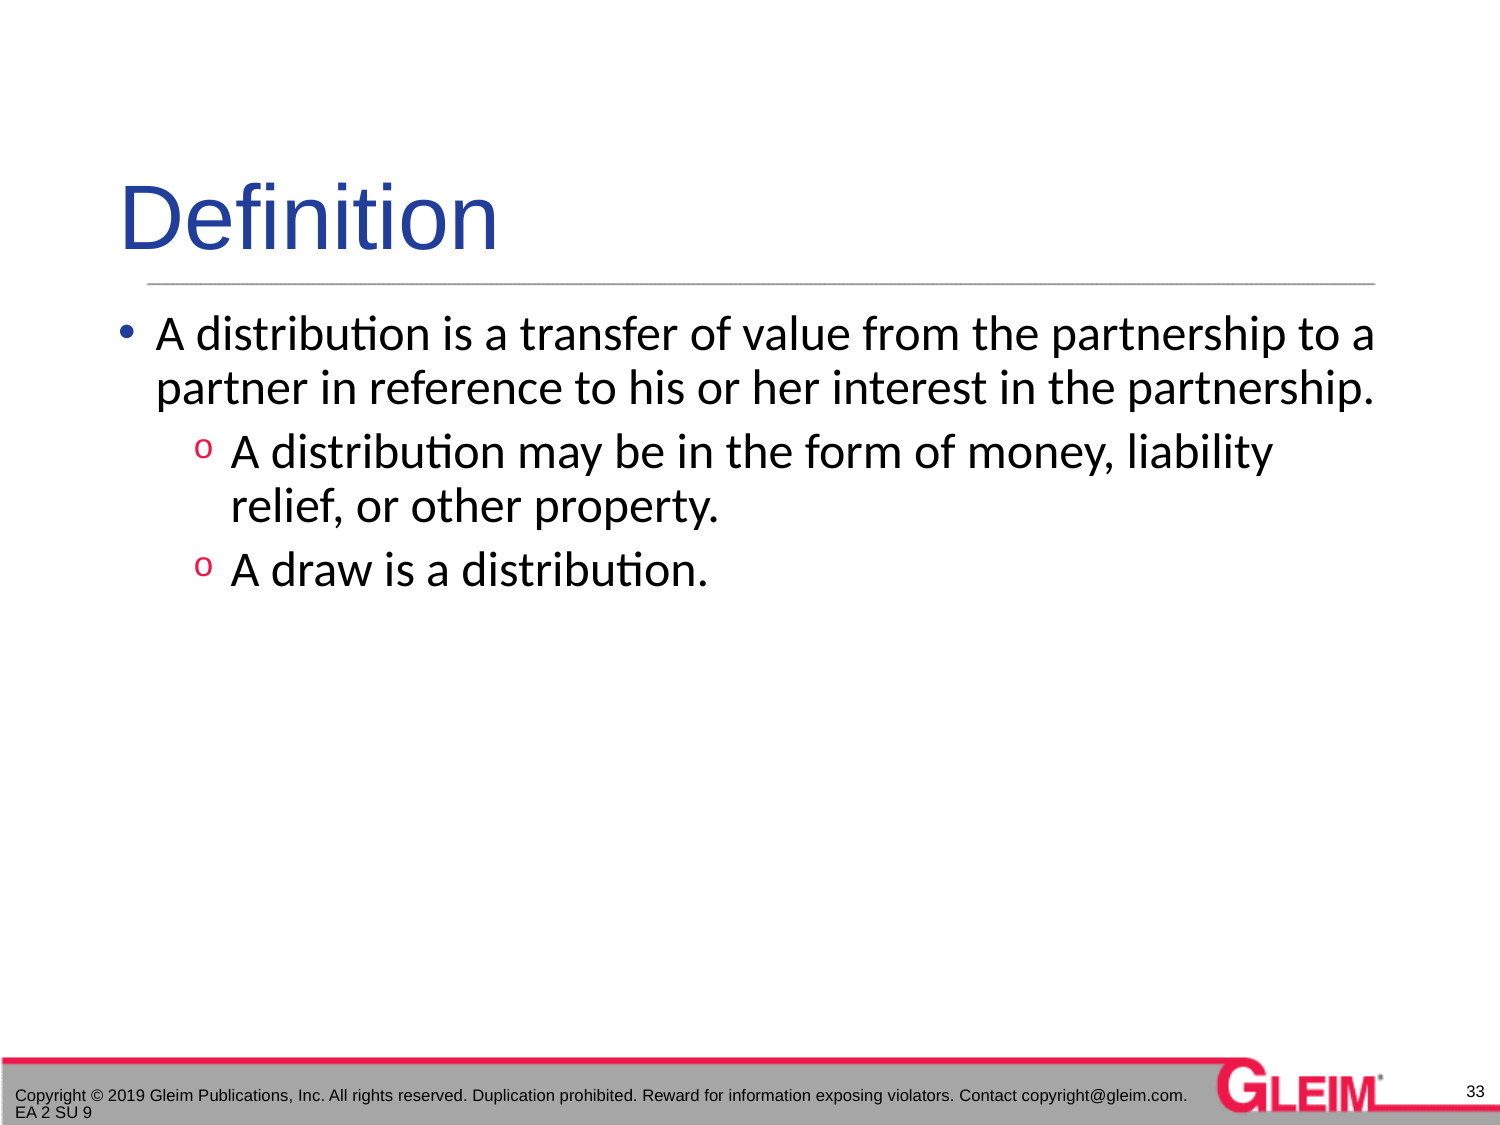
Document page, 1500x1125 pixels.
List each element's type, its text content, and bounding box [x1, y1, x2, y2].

picture [0, 0, 1500, 1125]
footer Copyright © 2019 Gleim Publications, Inc. All rights reserved. Duplication prohibited. Reward for information exposing violators. Contact copyright@gleim.com. EA 2 SU 9 [0, 1065, 1218, 1125]
list A distribution is a transfer of value from the partnership to a partner in reference to his or her interest in the partnership. A distribution may be in the form of money, liability relief, or other property. A draw is a distribution. [103, 299, 1397, 1014]
slide_number 33 [1428, 1060, 1500, 1121]
title Definition [103, 59, 1397, 278]
